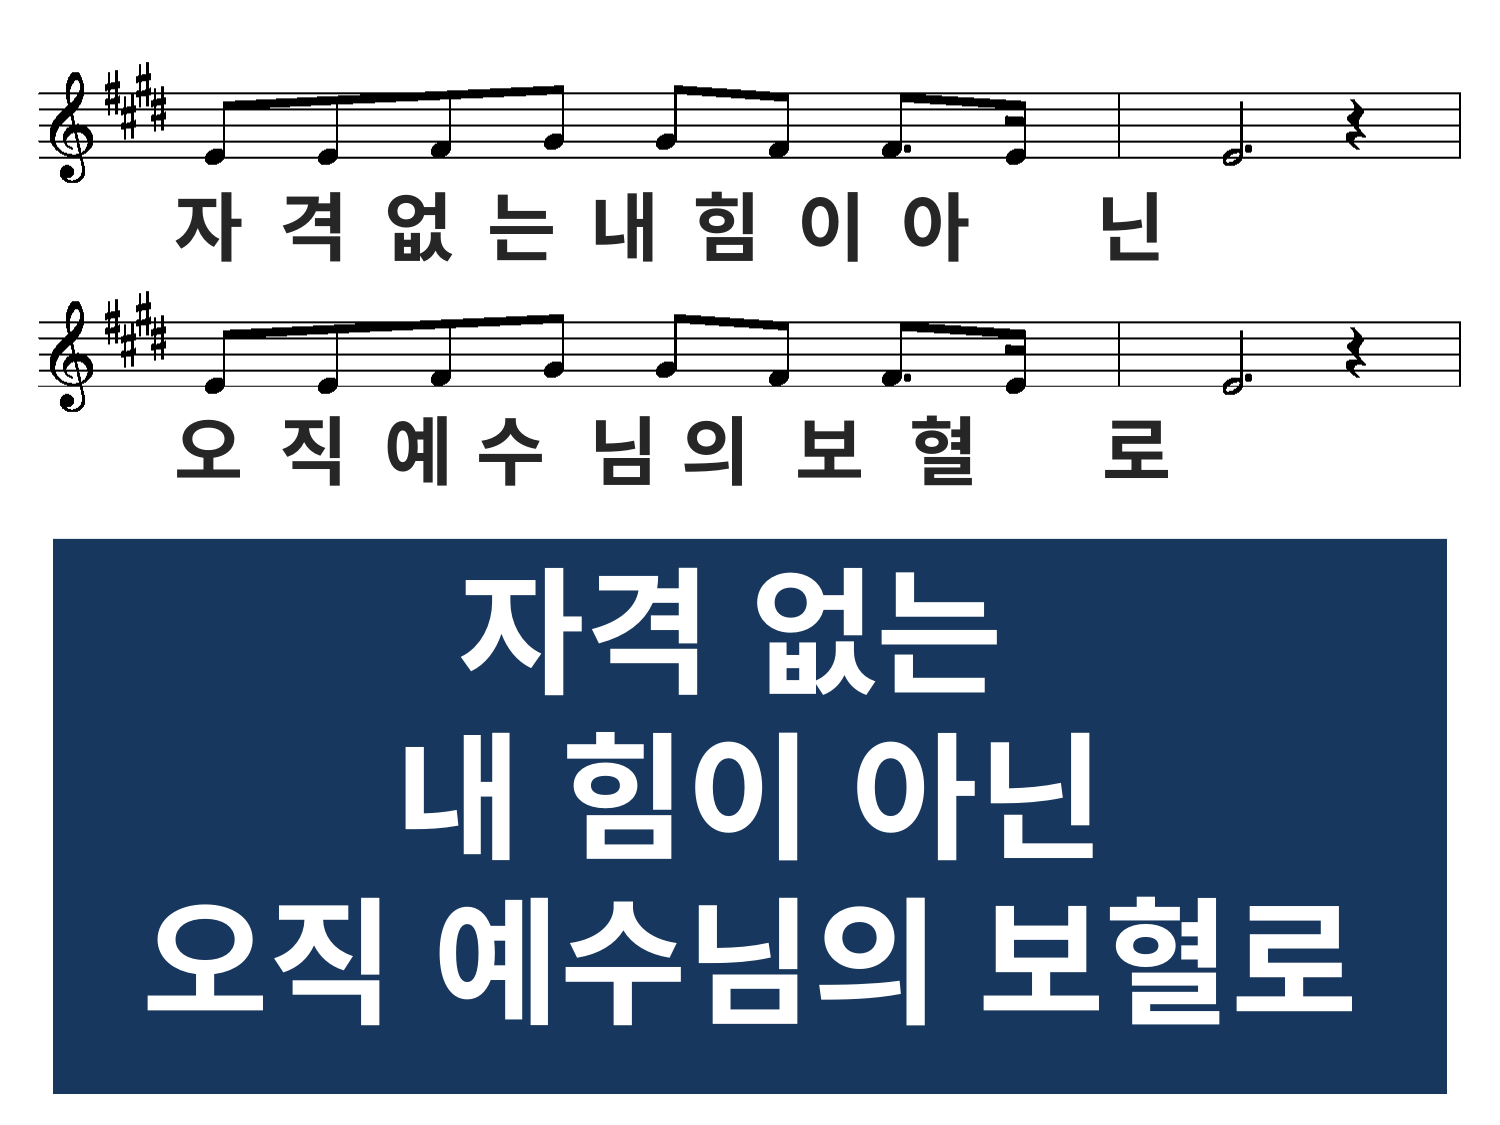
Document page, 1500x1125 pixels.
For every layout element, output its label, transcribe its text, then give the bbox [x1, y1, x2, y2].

text_box 자 격 없 는 내 힘 이 아 닌 [159, 205, 1435, 265]
picture [0, 266, 1500, 423]
text_box 오 직 예 수 님 의 보 혈 로 [159, 432, 1435, 503]
picture [0, 42, 1500, 198]
text_box 자격 없는 내 힘이 아닌 오직 예수님의 보혈로 [53, 538, 1447, 1094]
